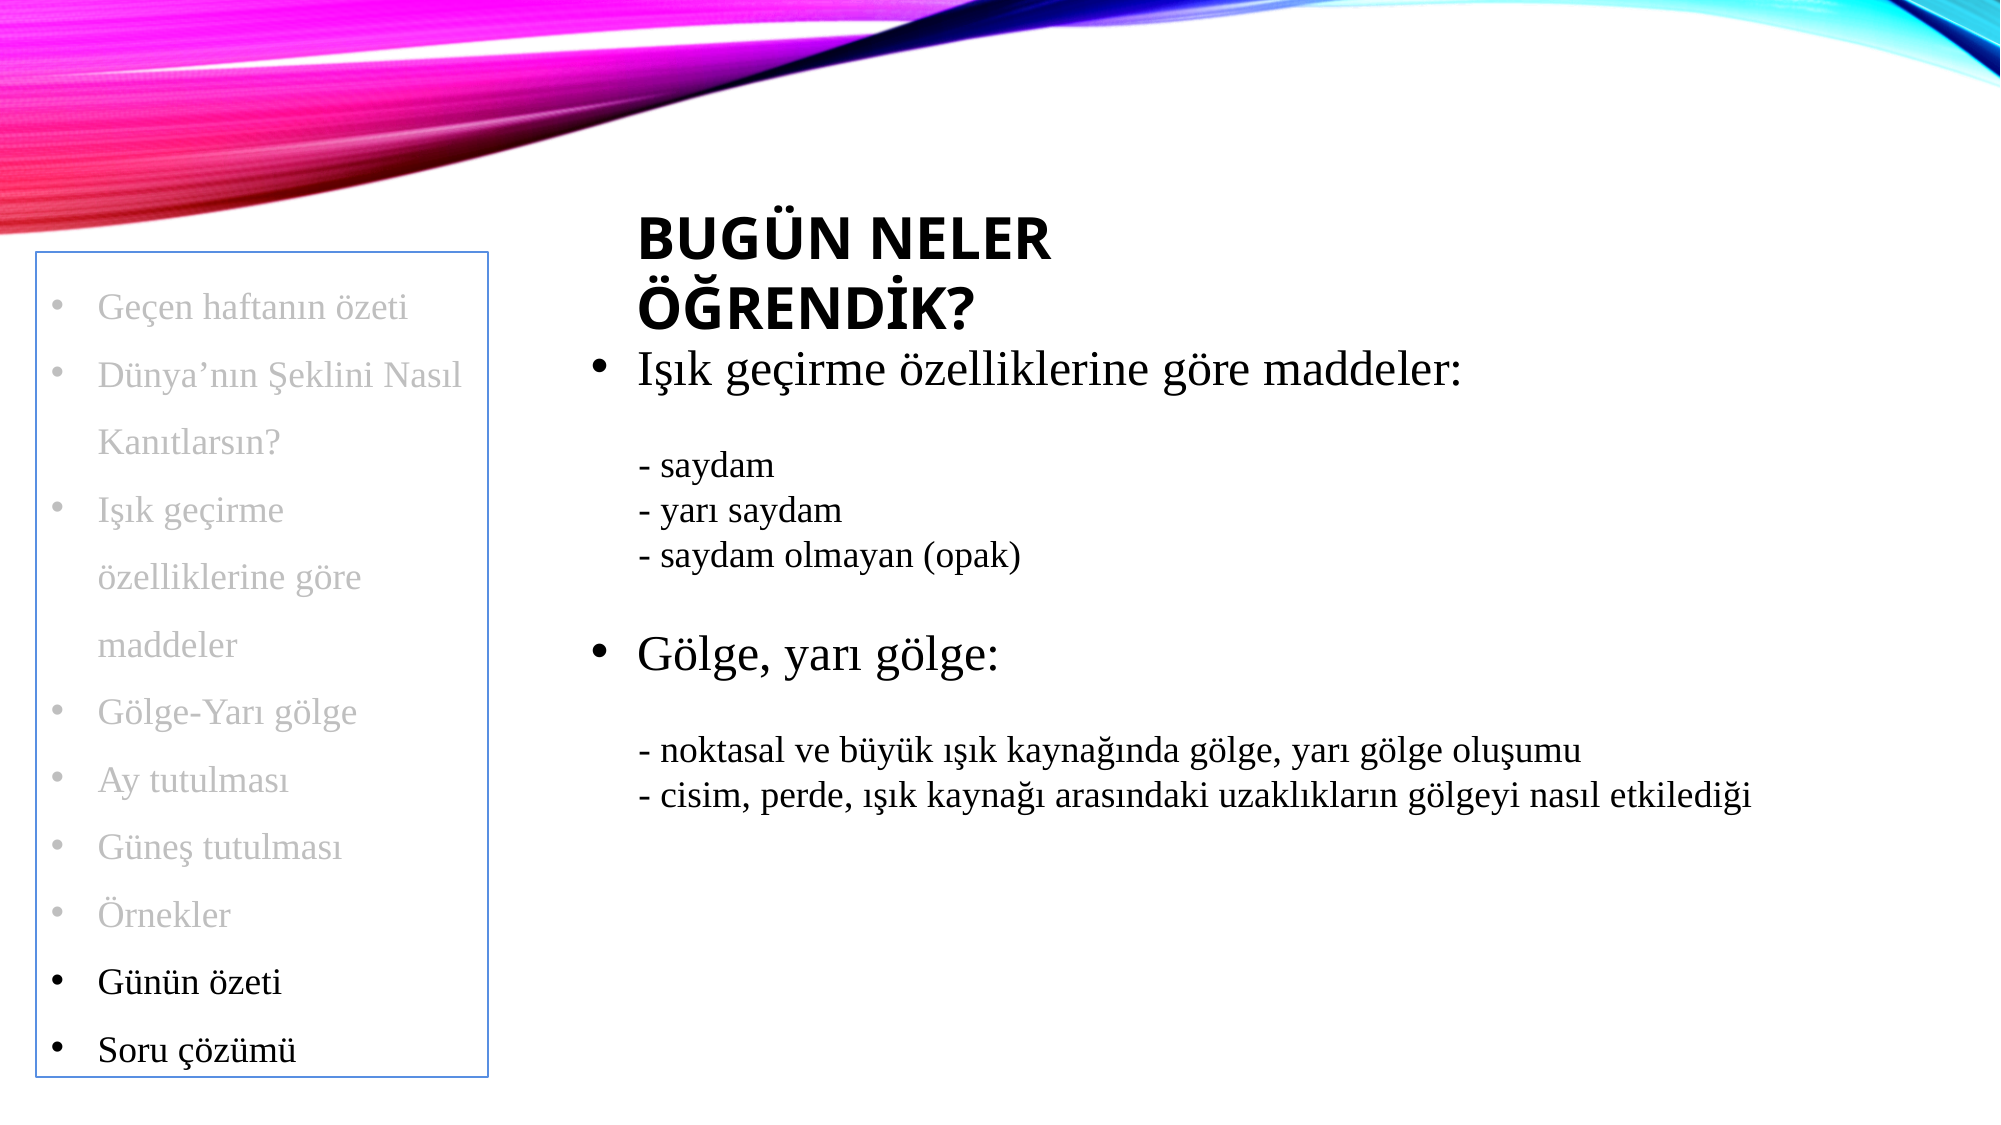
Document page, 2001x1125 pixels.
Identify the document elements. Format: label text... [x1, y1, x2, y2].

text_box BUGÜN NELER ÖĞRENDİK? [621, 193, 1402, 327]
picture [1910, 0, 2000, 45]
text_box Geçen haftanın özeti Dünya’nın Şeklini Nasıl Kanıtlarsın? Işık geçirme özelliklerine göre maddeler Gölge-Yarı gölge Ay tutulması Güneş tutulması Örnekler Günün özeti Soru çözümü [35, 251, 489, 1078]
picture [0, 0, 2000, 237]
picture [1890, 0, 2000, 75]
text_box Işık geçirme özelliklerine göre maddeler: - saydam - yarı saydam - saydam olmayan (opak) Gölge, yarı gölge: - noktasal ve büyük ışık kaynağında gölge, yarı gölge oluşumu - cisim, perde, ışık kaynağı arasındaki uzaklıkların gölgeyi nasıl etkilediği [576, 327, 1940, 1003]
